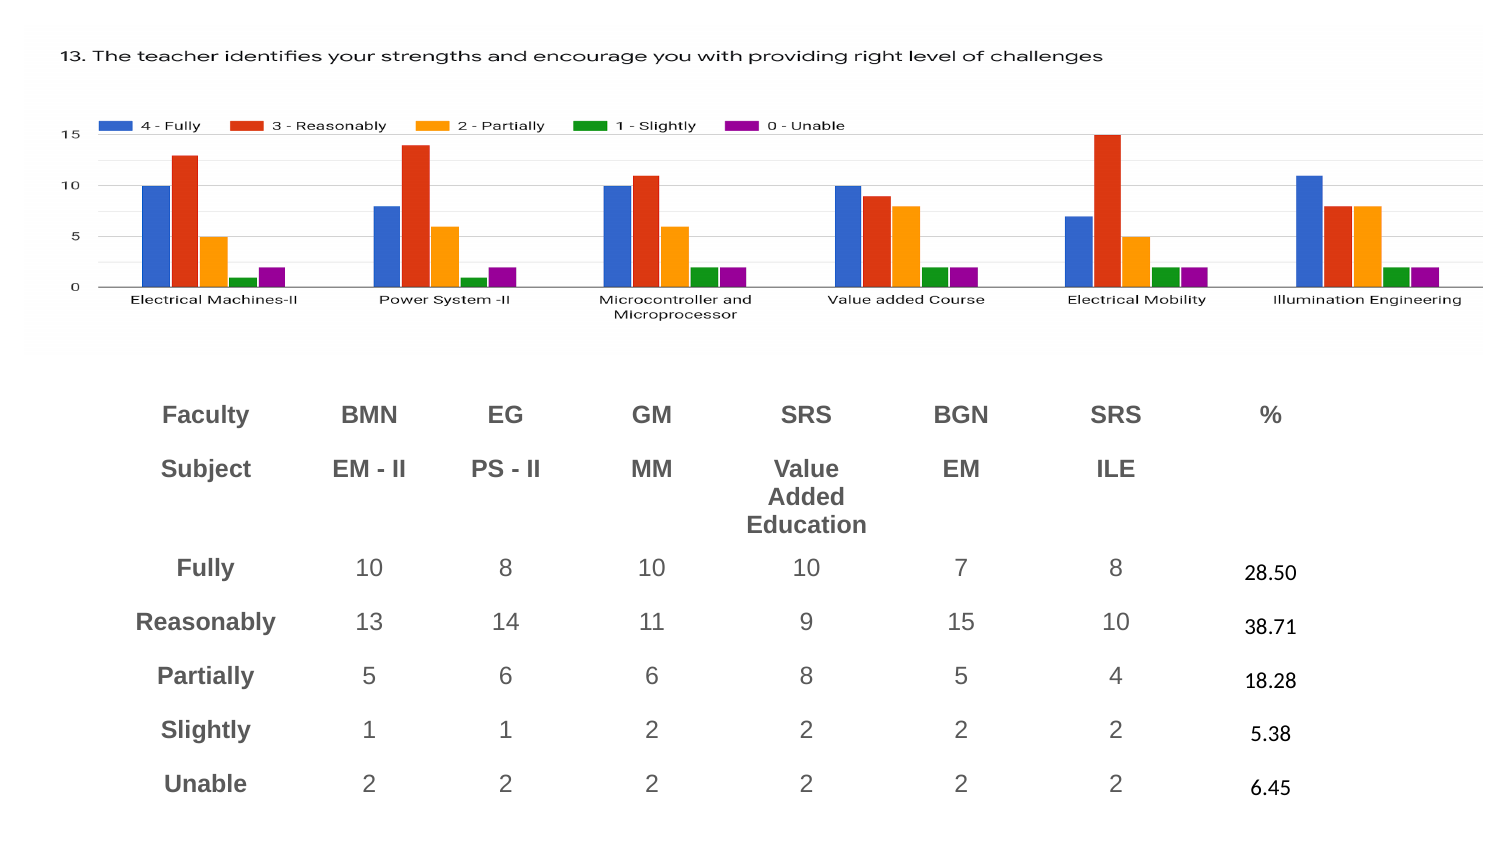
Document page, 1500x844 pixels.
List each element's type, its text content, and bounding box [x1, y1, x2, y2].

table_header SRS [729, 394, 884, 448]
table_header BMN [302, 394, 437, 448]
table_cell 10 [1039, 601, 1193, 655]
table_cell 1 [437, 708, 575, 762]
table_cell Fully [110, 547, 302, 601]
table_cell 8 [729, 655, 884, 708]
table_cell 5.38 [1193, 708, 1348, 762]
table_cell 2 [729, 762, 884, 816]
table_cell 2 [884, 762, 1039, 816]
table_cell 4 [1039, 655, 1193, 708]
table_cell Unable [110, 762, 302, 816]
table_cell 8 [437, 547, 575, 601]
table_cell 9 [729, 601, 884, 655]
table_cell 2 [1039, 762, 1193, 816]
table_cell 2 [575, 708, 729, 762]
table_header BGN [884, 394, 1039, 448]
table_cell Value Added Education [729, 448, 884, 547]
table_cell 10 [302, 547, 437, 601]
table_cell PS - II [437, 448, 575, 547]
table_cell 5 [302, 655, 437, 708]
table_cell 8 [1039, 547, 1193, 601]
table_cell 10 [575, 547, 729, 601]
table_cell 1 [302, 708, 437, 762]
table_header Faculty [110, 394, 302, 448]
table_header GM [575, 394, 729, 448]
table_cell Reasonably [110, 601, 302, 655]
table_cell EM [884, 448, 1039, 547]
table_cell 5 [884, 655, 1039, 708]
table_cell 2 [437, 762, 575, 816]
table_cell 6 [575, 655, 729, 708]
table_cell 11 [575, 601, 729, 655]
table_cell 15 [884, 601, 1039, 655]
table_cell ILE [1039, 448, 1193, 547]
table_cell 2 [1039, 708, 1193, 762]
table_cell 38.71 [1193, 601, 1348, 655]
table_cell Subject [110, 448, 302, 547]
table_cell 10 [729, 547, 884, 601]
table_cell 6 [437, 655, 575, 708]
table_cell 14 [437, 601, 575, 655]
table_cell Slightly [110, 708, 302, 762]
table_cell EM - II [302, 448, 437, 547]
table_header EG [437, 394, 575, 448]
table_cell 2 [302, 762, 437, 816]
table_cell 2 [729, 708, 884, 762]
table_cell 2 [884, 708, 1039, 762]
table_header SRS [1039, 394, 1193, 448]
table_cell MM [575, 448, 729, 547]
table_header % [1193, 394, 1348, 547]
table_cell Partially [110, 655, 302, 708]
table_cell 6.45 [1193, 762, 1348, 816]
table_cell 7 [884, 547, 1039, 601]
table_cell 18.28 [1193, 655, 1348, 708]
table_cell 28.50 [1193, 547, 1348, 601]
table_cell 13 [302, 601, 437, 655]
picture [24, 24, 1484, 355]
table_cell 2 [575, 762, 729, 816]
